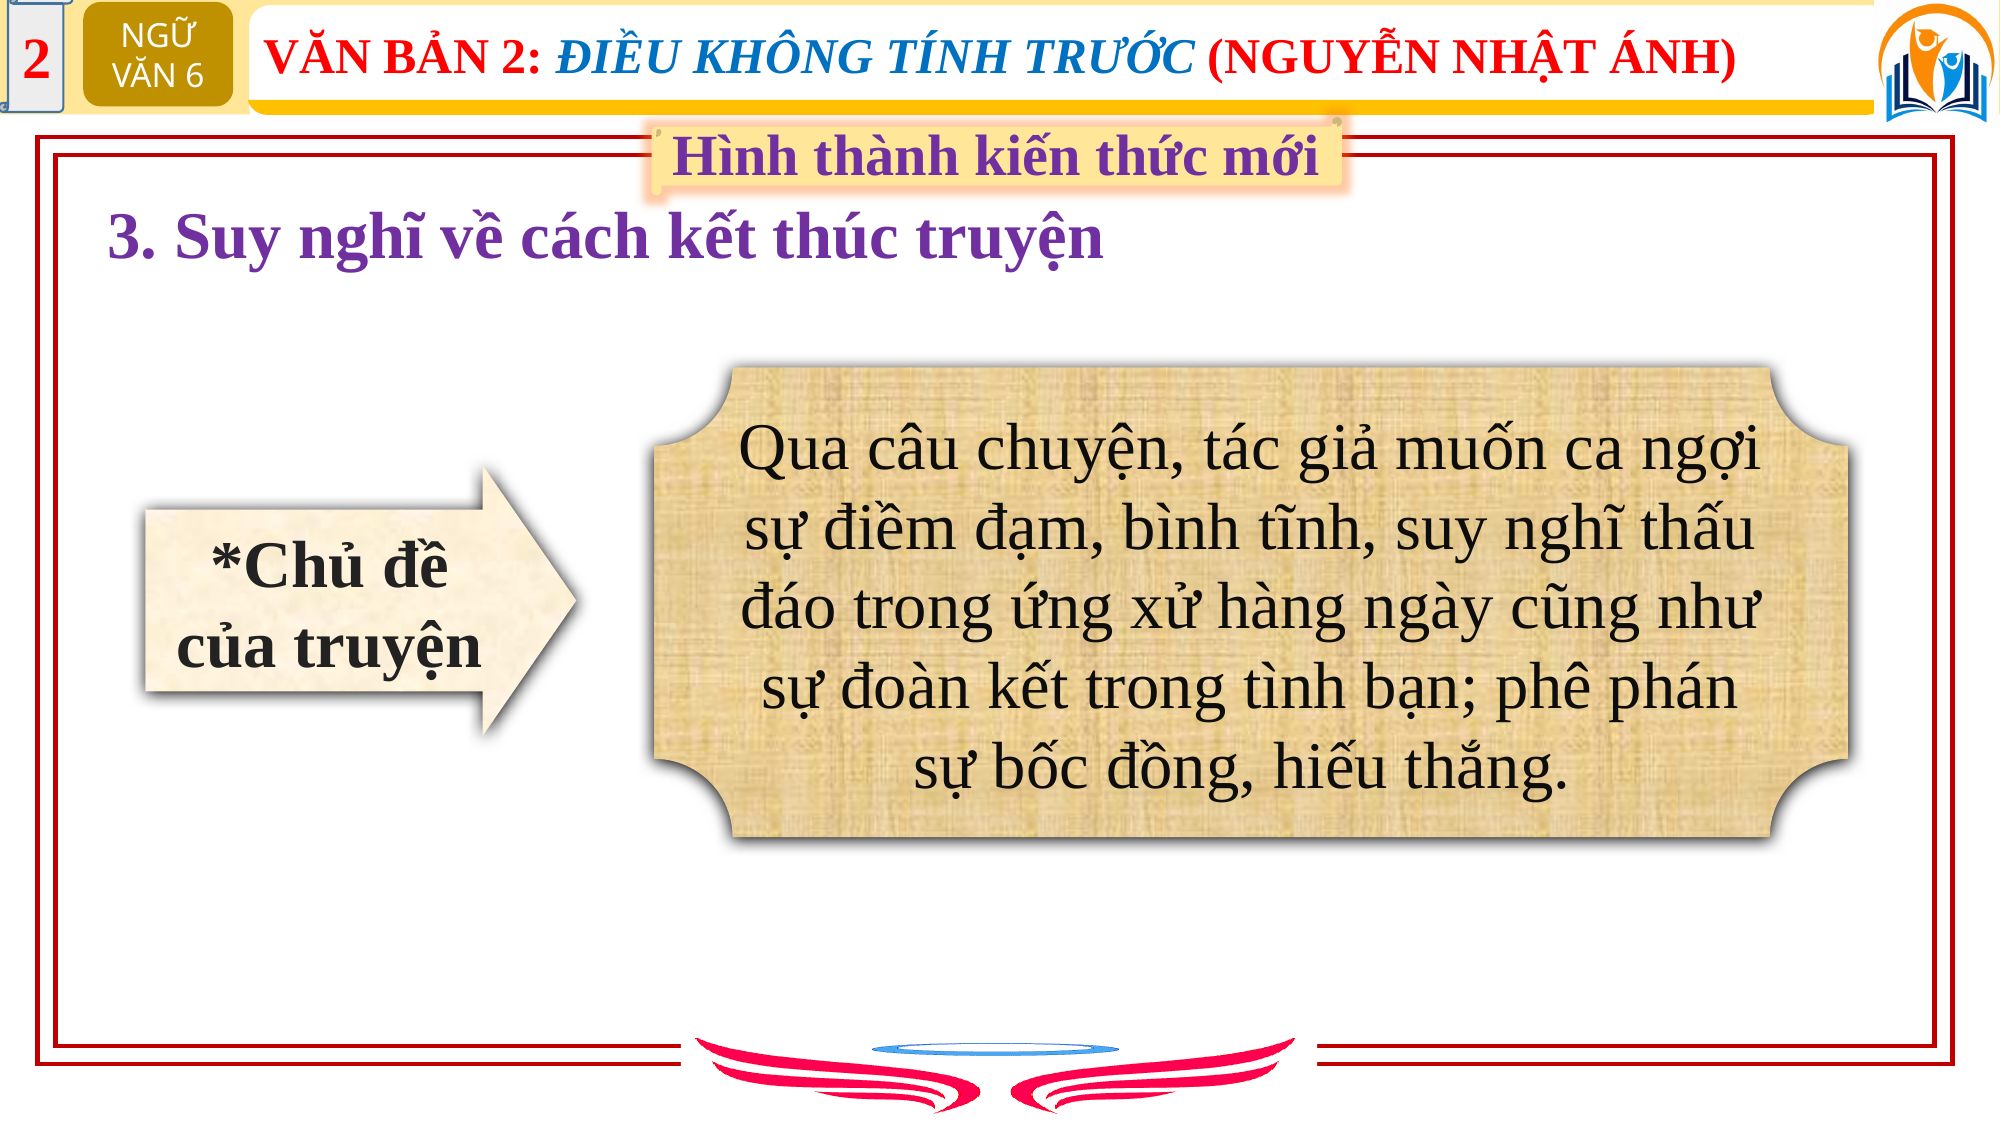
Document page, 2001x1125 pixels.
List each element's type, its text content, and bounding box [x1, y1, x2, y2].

text_box Hình thành kiến thức mới [658, 110, 1336, 195]
picture [1874, 0, 1999, 124]
text_box NGỮ VĂN 6 [82, 0, 235, 108]
picture [680, 1038, 1318, 1114]
text_box [0, 0, 1874, 116]
text_box [246, 98, 1874, 116]
text_box VĂN BẢN 2: ĐIỀU KHÔNG TÍNH TRƯỚC (NGUYỄN NHẬT ÁNH) [248, 16, 1752, 92]
text_box [650, 125, 658, 184]
text_box [36, 136, 680, 1065]
text_box [1336, 115, 1344, 187]
text_box 3. Suy nghĩ về cách kết thúc truyện [92, 184, 1121, 279]
text_box Qua câu chuyện, tác giả muốn ca ngợi sự điềm đạm, bình tĩnh, suy nghĩ thấu đáo trong ứng xử hàng ngày cũng như sự đoàn kết trong tình bạn; phê phán sự bốc đồng, hiếu thắng. [653, 366, 1849, 839]
text_box 2 [0, 0, 74, 114]
text_box *Chủ đề của truyện [144, 461, 578, 740]
text_box [1318, 136, 1953, 1065]
